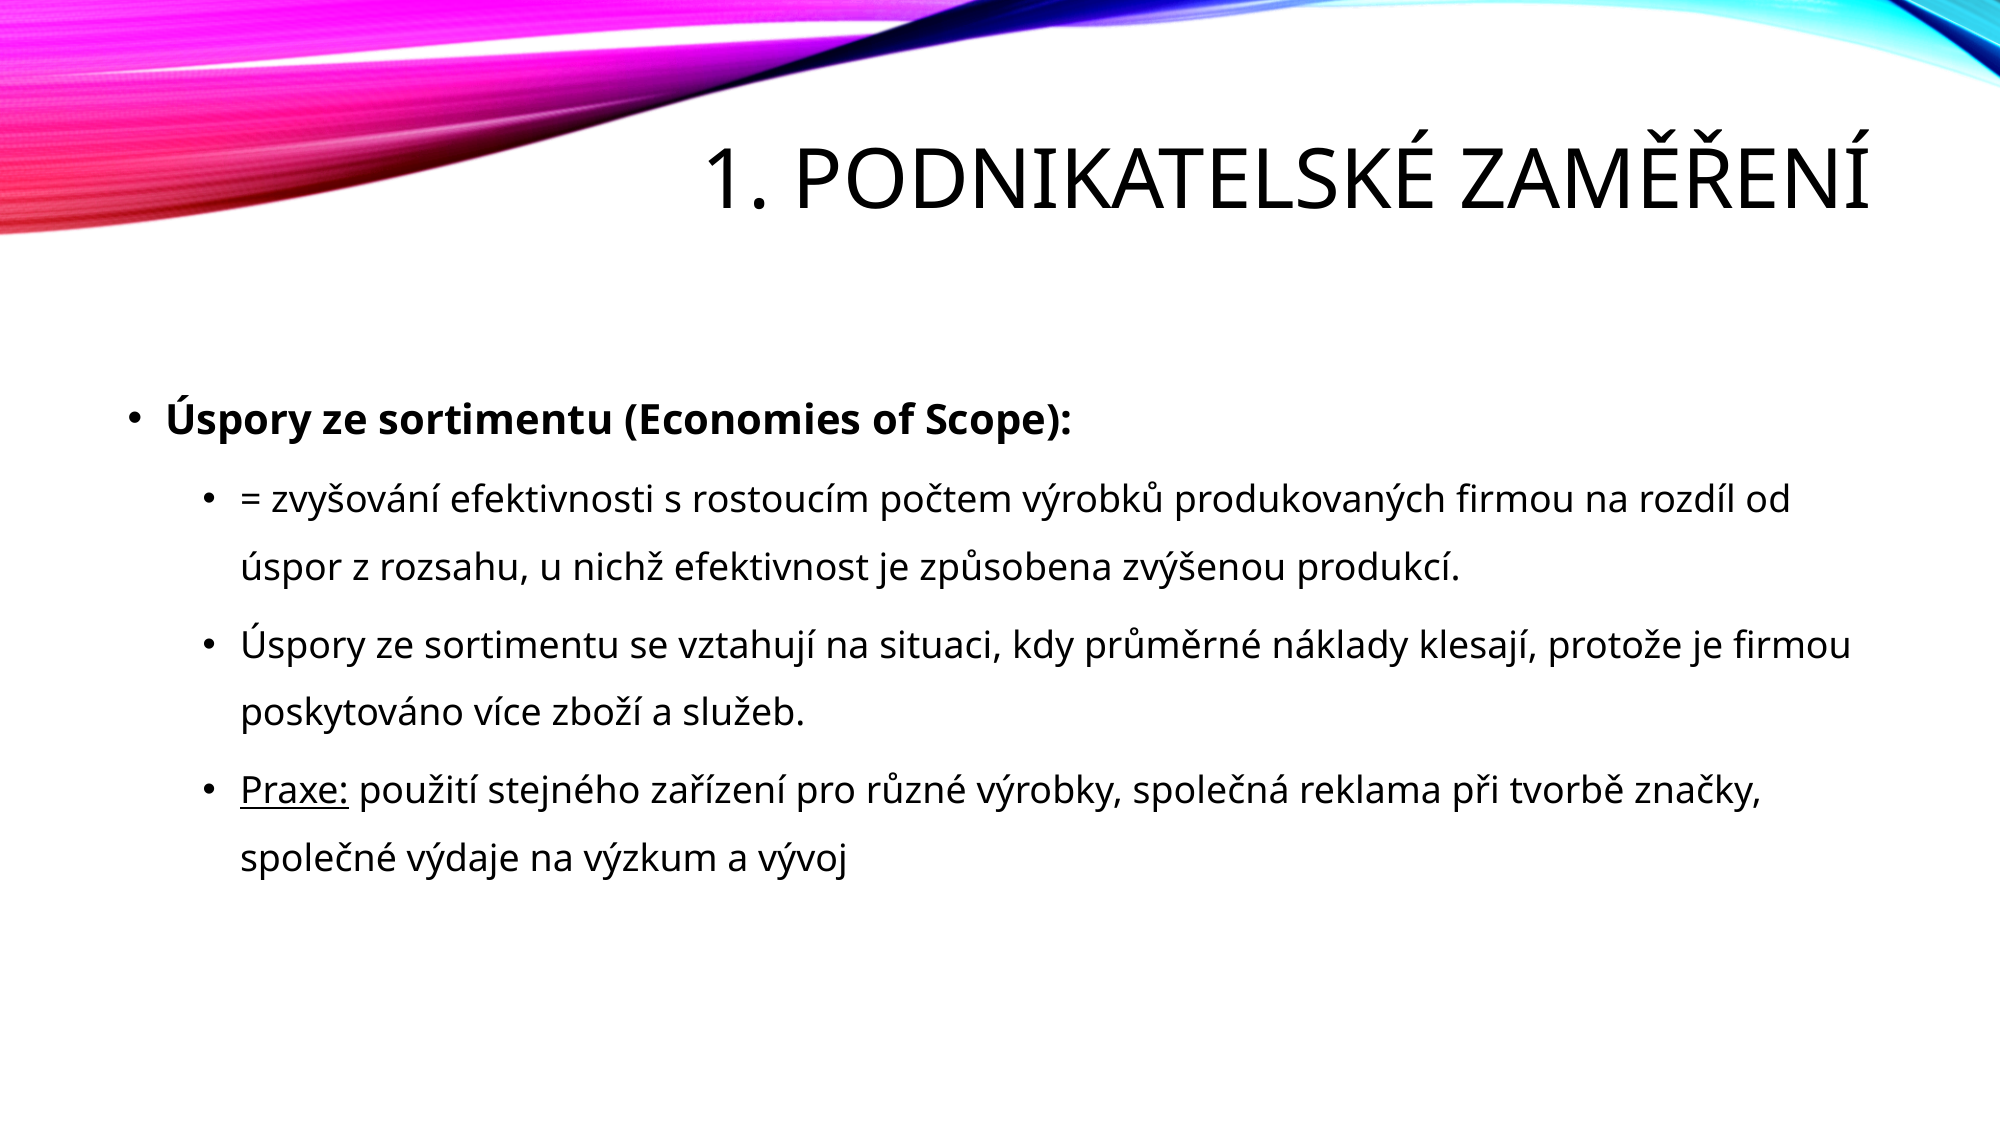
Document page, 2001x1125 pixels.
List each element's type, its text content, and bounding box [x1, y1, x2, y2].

picture [1890, 0, 2000, 75]
picture [0, 0, 2000, 237]
picture [1910, 0, 2000, 45]
title 1. Podnikatelské zaměření [474, 125, 1888, 338]
list Úspory ze sortimentu (Economies of Scope): = zvyšování efektivnosti s rostoucím počtem výrobků produkovaných firmou na rozdíl od úspor z rozsahu, u nichž efektivnost je způsobena zvýšenou produkcí. Úspory ze sortimentu se vztahují na situaci, kdy průměrné náklady klesají, protože je firmou poskytováno více zboží a služeb. Praxe: použití stejného zařízení pro různé výrobky, společná reklama při tvorbě značky, společné výdaje na výzkum a vývoj [112, 360, 1888, 1013]
